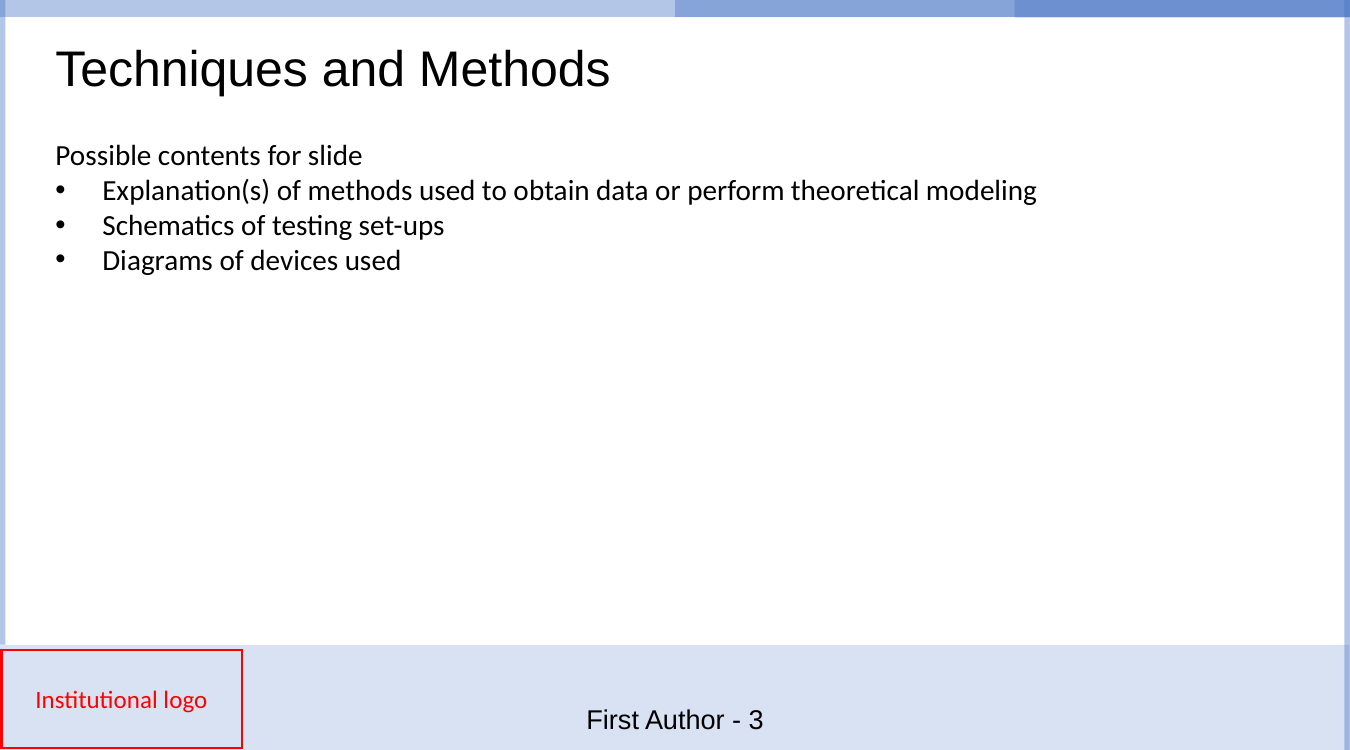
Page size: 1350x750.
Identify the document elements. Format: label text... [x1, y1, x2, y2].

text_box Institutional logo [0, 649, 243, 749]
text_box First Author - 3 [554, 695, 795, 743]
text_box Possible contents for slide Explanation(s) of methods used to obtain data or perform theoretical modeling Schematics of testing set-ups Diagrams of devices used [40, 129, 1302, 284]
text_box Techniques and Methods [40, 29, 1302, 104]
